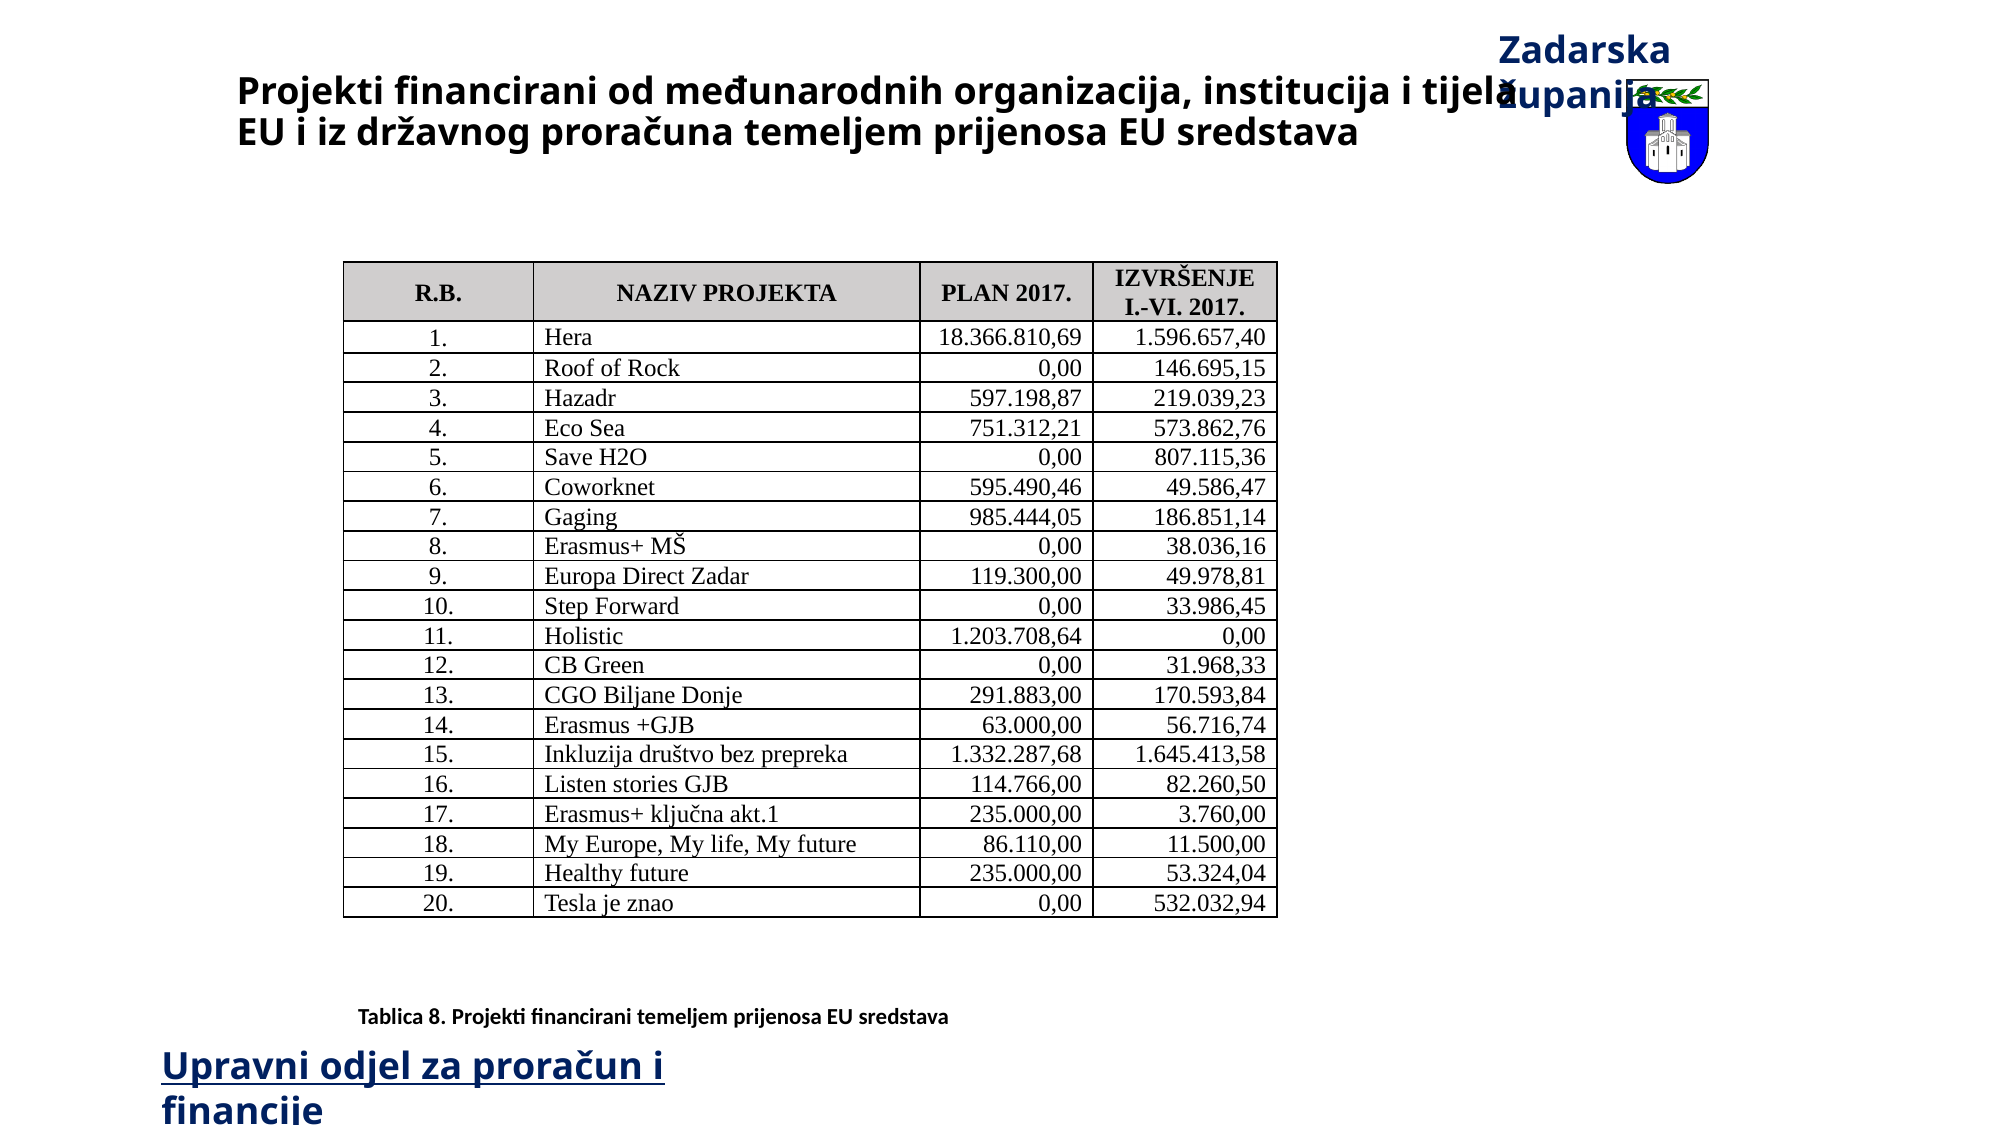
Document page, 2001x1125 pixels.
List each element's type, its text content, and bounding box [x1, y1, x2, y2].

table_cell 291.883,00 [921, 680, 1092, 708]
table_cell 219.039,23 [1094, 383, 1276, 411]
table_cell 14. [344, 710, 533, 738]
table_cell 18.366.810,69 [921, 322, 1092, 352]
table_header R.B. [344, 263, 533, 320]
table_cell CGO Biljane Donje [534, 680, 919, 708]
table_cell 597.198,87 [921, 383, 1092, 411]
table_cell 33.986,45 [1094, 591, 1276, 619]
table_cell 11. [344, 621, 533, 649]
text_box Upravni odjel za proračun i financije [146, 1034, 757, 1125]
table_cell 1.596.657,40 [1094, 322, 1276, 352]
table_cell Hera [534, 322, 919, 352]
table_cell 235.000,00 [921, 799, 1092, 827]
table_cell 532.032,94 [1094, 888, 1276, 916]
table_cell 807.115,36 [1094, 443, 1276, 471]
table_cell 3. [344, 383, 533, 411]
table_cell 56.716,74 [1094, 710, 1276, 738]
table_cell 10. [344, 591, 533, 619]
table_cell 1.203.708,64 [921, 621, 1092, 649]
table_cell 49.978,81 [1094, 561, 1276, 589]
table_cell 4. [344, 413, 533, 441]
table_cell Listen stories GJB [534, 769, 919, 797]
table_cell 15. [344, 740, 533, 768]
table_cell Tesla je znao [534, 888, 919, 916]
table_cell 31.968,33 [1094, 651, 1276, 678]
table_cell Eco Sea [534, 413, 919, 441]
table_cell 9. [344, 561, 533, 589]
table_cell 170.593,84 [1094, 680, 1276, 708]
table_cell 0,00 [921, 591, 1092, 619]
table_cell 86.110,00 [921, 829, 1092, 857]
title Projekti financirani od međunarodnih organizacija, institucija i tijela EU i iz državnog proračuna temeljem prijenosa EU sredstava [221, 72, 1572, 154]
table_cell 82.260,50 [1094, 769, 1276, 797]
table_cell 146.695,15 [1094, 354, 1276, 381]
table_cell 1.332.287,68 [921, 740, 1092, 768]
table_cell 18. [344, 829, 533, 857]
table_cell 11.500,00 [1094, 829, 1276, 857]
table_cell 53.324,04 [1094, 858, 1276, 886]
table_cell 0,00 [921, 443, 1092, 471]
table_header IZVRŠENJE I.-VI. 2017. [1094, 263, 1276, 320]
text_box Tablica 8. Projekti financirani temeljem prijenosa EU sredstava [343, 994, 1161, 1064]
table_cell 0,00 [921, 888, 1092, 916]
table_cell 235.000,00 [921, 858, 1092, 886]
table_cell Healthy future [534, 858, 919, 886]
table_cell Erasmus+ ključna akt.1 [534, 799, 919, 827]
table_cell Erasmus +GJB [534, 710, 919, 738]
table_cell Roof of Rock [534, 354, 919, 381]
table_cell 5. [344, 443, 533, 471]
table_cell 49.586,47 [1094, 472, 1276, 500]
table_cell 573.862,76 [1094, 413, 1276, 441]
table_cell 1.645.413,58 [1094, 740, 1276, 768]
table_header PLAN 2017. [921, 263, 1092, 320]
table_cell 19. [344, 858, 533, 886]
table_cell 1. [344, 322, 533, 352]
table_cell 595.490,46 [921, 472, 1092, 500]
table_cell 8. [344, 532, 533, 560]
table_cell Gaging [534, 502, 919, 530]
table_cell 7. [344, 502, 533, 530]
table_cell Step Forward [534, 591, 919, 619]
table_cell 119.300,00 [921, 561, 1092, 589]
picture [1625, 79, 1709, 184]
table_cell 985.444,05 [921, 502, 1092, 530]
table_cell 751.312,21 [921, 413, 1092, 441]
table_cell 6. [344, 472, 533, 500]
table_cell 2. [344, 354, 533, 381]
table_cell Save H2O [534, 443, 919, 471]
text_box Zadarska županija [1484, 19, 1730, 124]
table_cell 38.036,16 [1094, 532, 1276, 560]
table_cell CB Green [534, 651, 919, 678]
table_cell Hazadr [534, 383, 919, 411]
table_cell 186.851,14 [1094, 502, 1276, 530]
table_cell 16. [344, 769, 533, 797]
table_cell My Europe, My life, My future [534, 829, 919, 857]
table_cell 0,00 [1094, 621, 1276, 649]
table_cell 17. [344, 799, 533, 827]
table_cell 63.000,00 [921, 710, 1092, 738]
table_cell 12. [344, 651, 533, 678]
table_cell Europa Direct Zadar [534, 561, 919, 589]
table_cell Erasmus+ MŠ [534, 532, 919, 560]
table_cell Inkluzija društvo bez prepreka [534, 740, 919, 768]
table_cell 3.760,00 [1094, 799, 1276, 827]
table_header NAZIV PROJEKTA [534, 263, 919, 320]
table_cell 20. [344, 888, 533, 916]
table_cell Coworknet [534, 472, 919, 500]
table_cell 114.766,00 [921, 769, 1092, 797]
table_cell 0,00 [921, 651, 1092, 678]
table_cell 13. [344, 680, 533, 708]
table_cell 0,00 [921, 532, 1092, 560]
table_cell Holistic [534, 621, 919, 649]
table_cell 0,00 [921, 354, 1092, 381]
